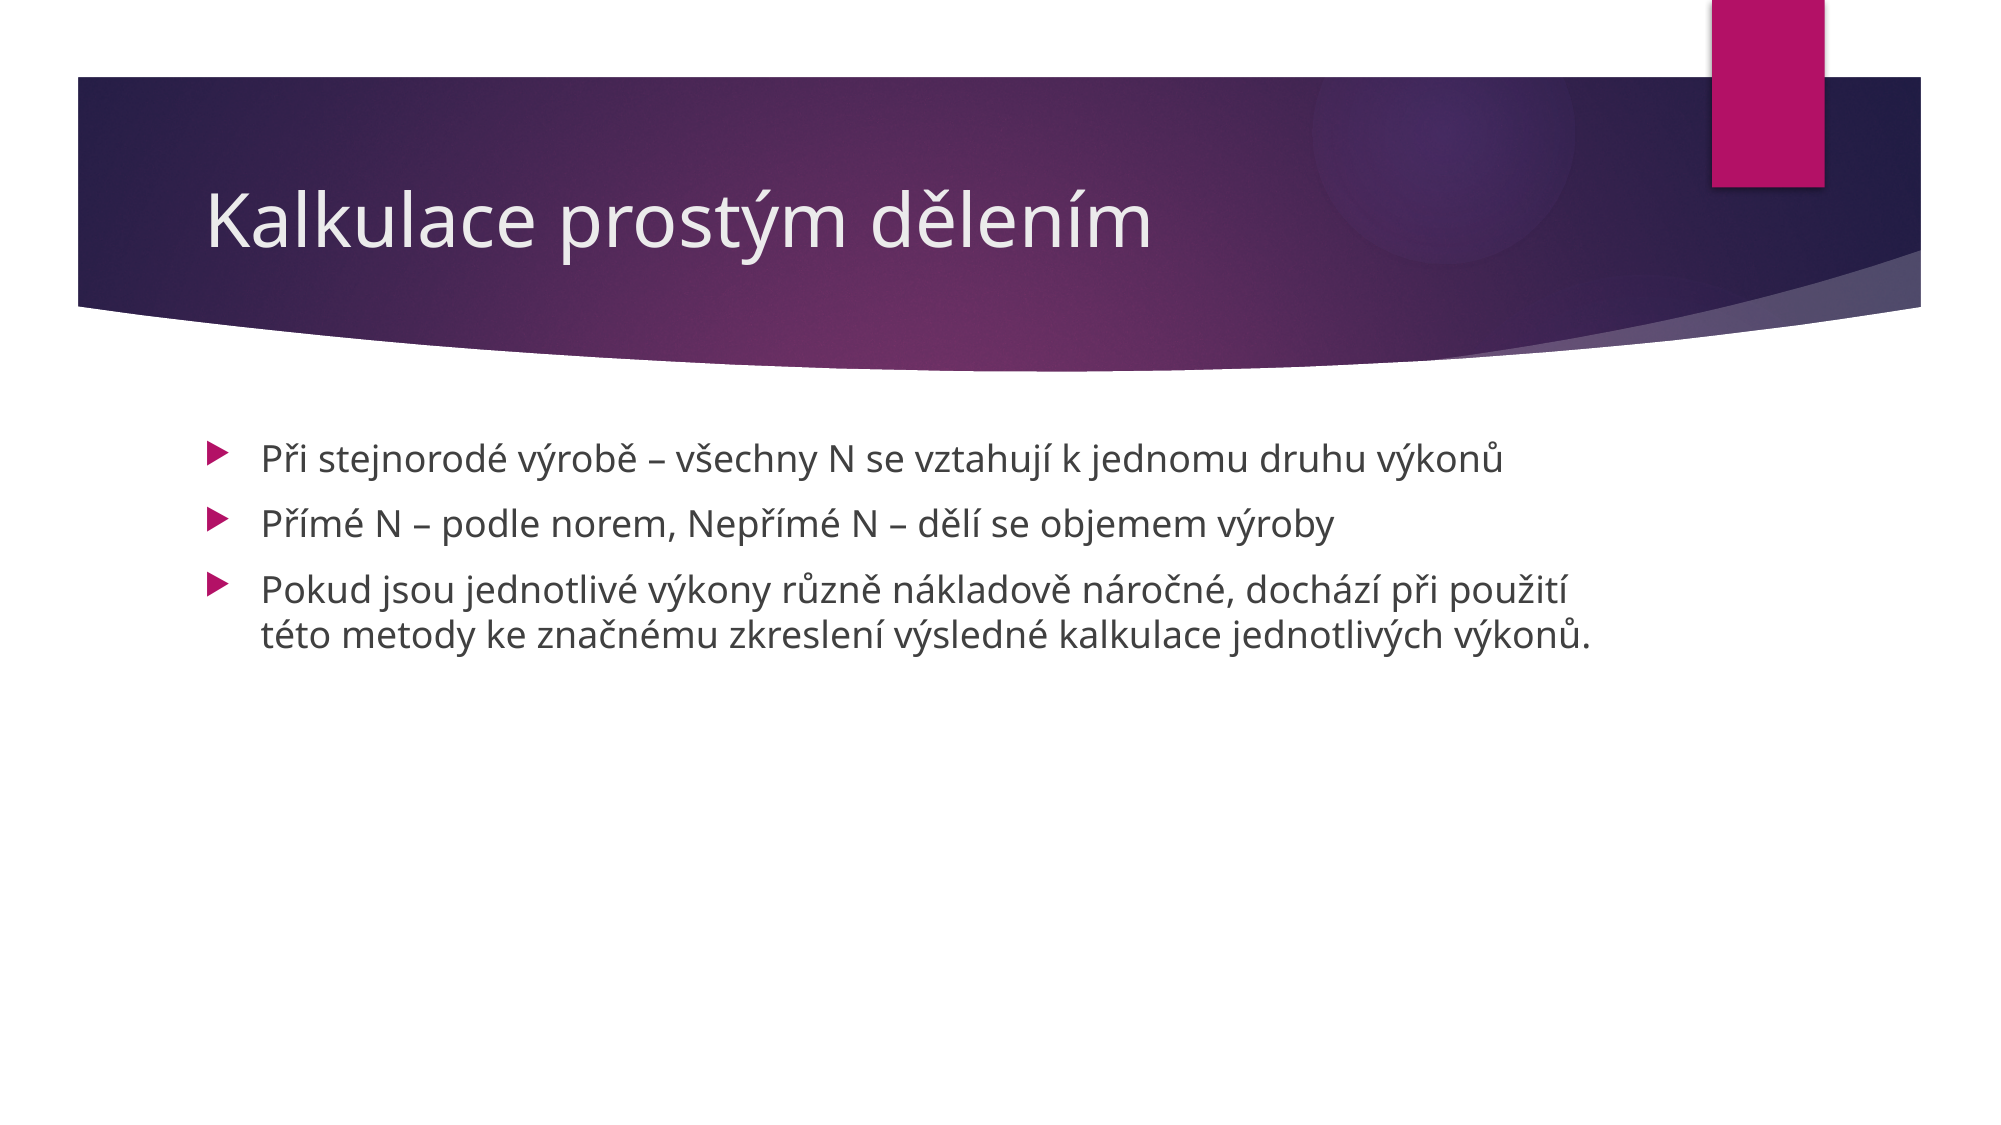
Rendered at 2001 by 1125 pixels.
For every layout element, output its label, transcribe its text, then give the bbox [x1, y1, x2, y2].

list Při stejnorodé výrobě – všechny N se vztahují k jednomu druhu výkonů Přímé N – podle norem, Nepřímé N – dělí se objemem výroby Pokud jsou jednotlivé výkony různě nákladově náročné, dochází při použití této metody ke značnému zkreslení výsledné kalkulace jednotlivých výkonů. [189, 427, 1638, 988]
title Kalkulace prostým dělením [189, 159, 1627, 276]
